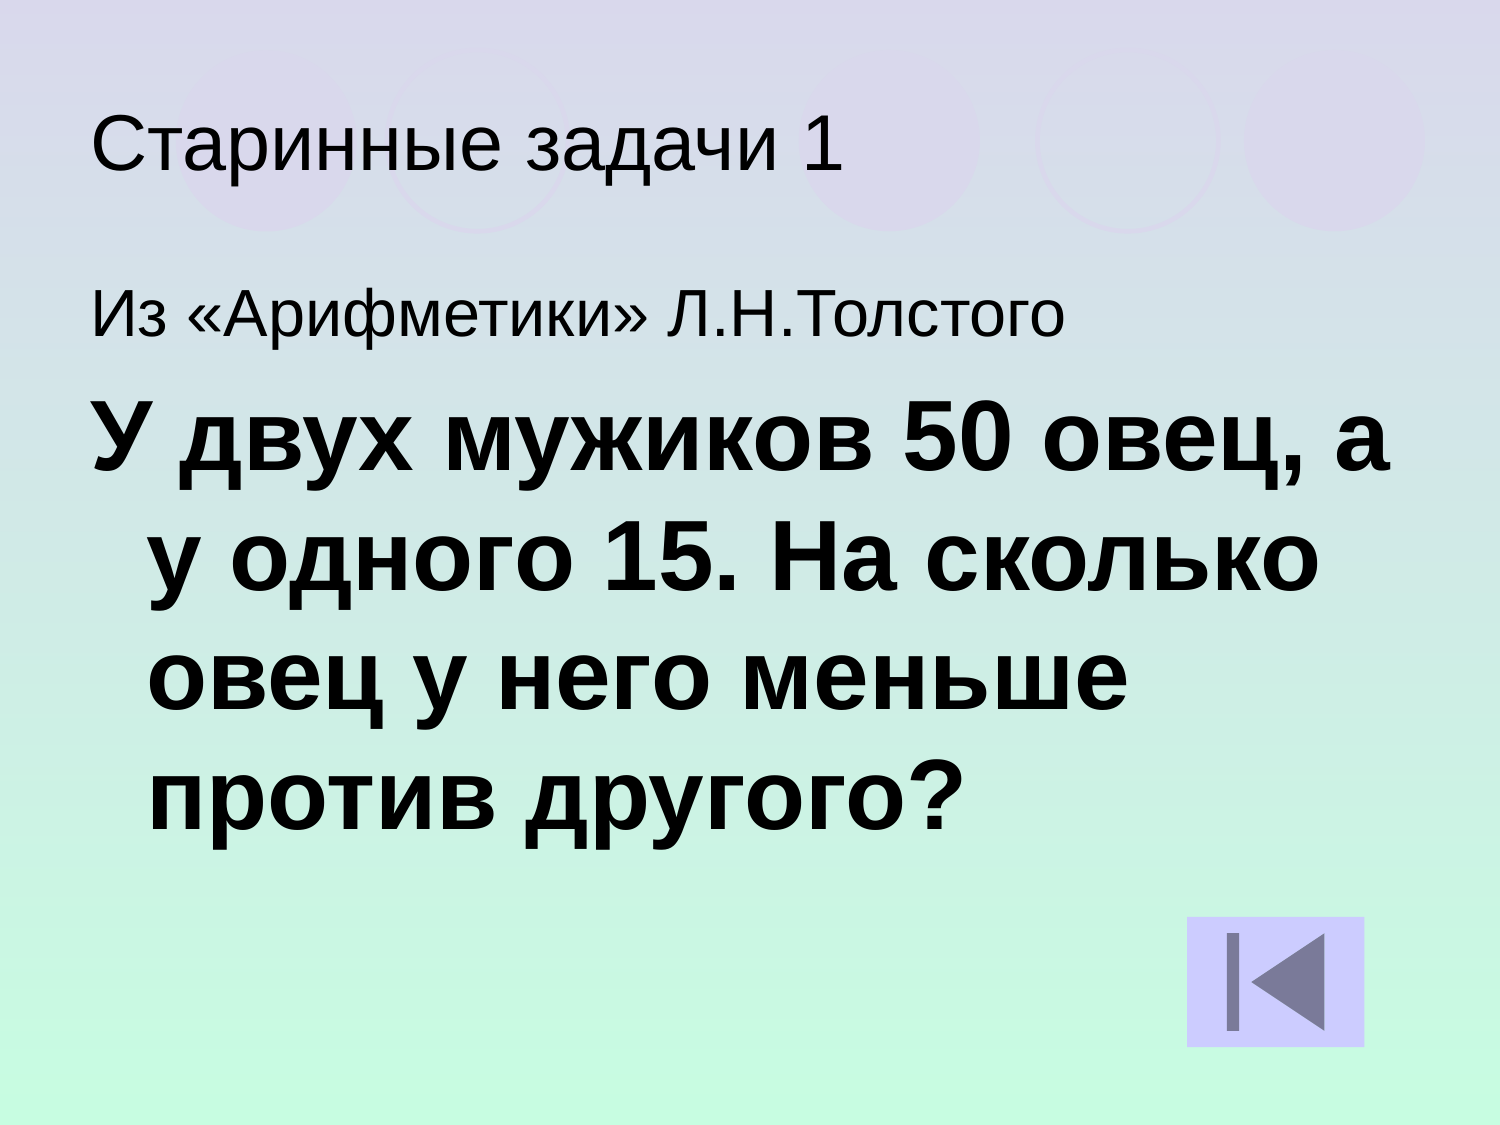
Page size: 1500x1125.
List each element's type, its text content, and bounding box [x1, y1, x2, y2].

list Из «Арифметики» Л.Н.Толстого У двух мужиков 50 овец, а у одного 15. На сколько овец у него меньше против другого? [74, 262, 1426, 1006]
title Старинные задачи 1 [74, 44, 1426, 233]
text_box [1187, 916, 1365, 1048]
